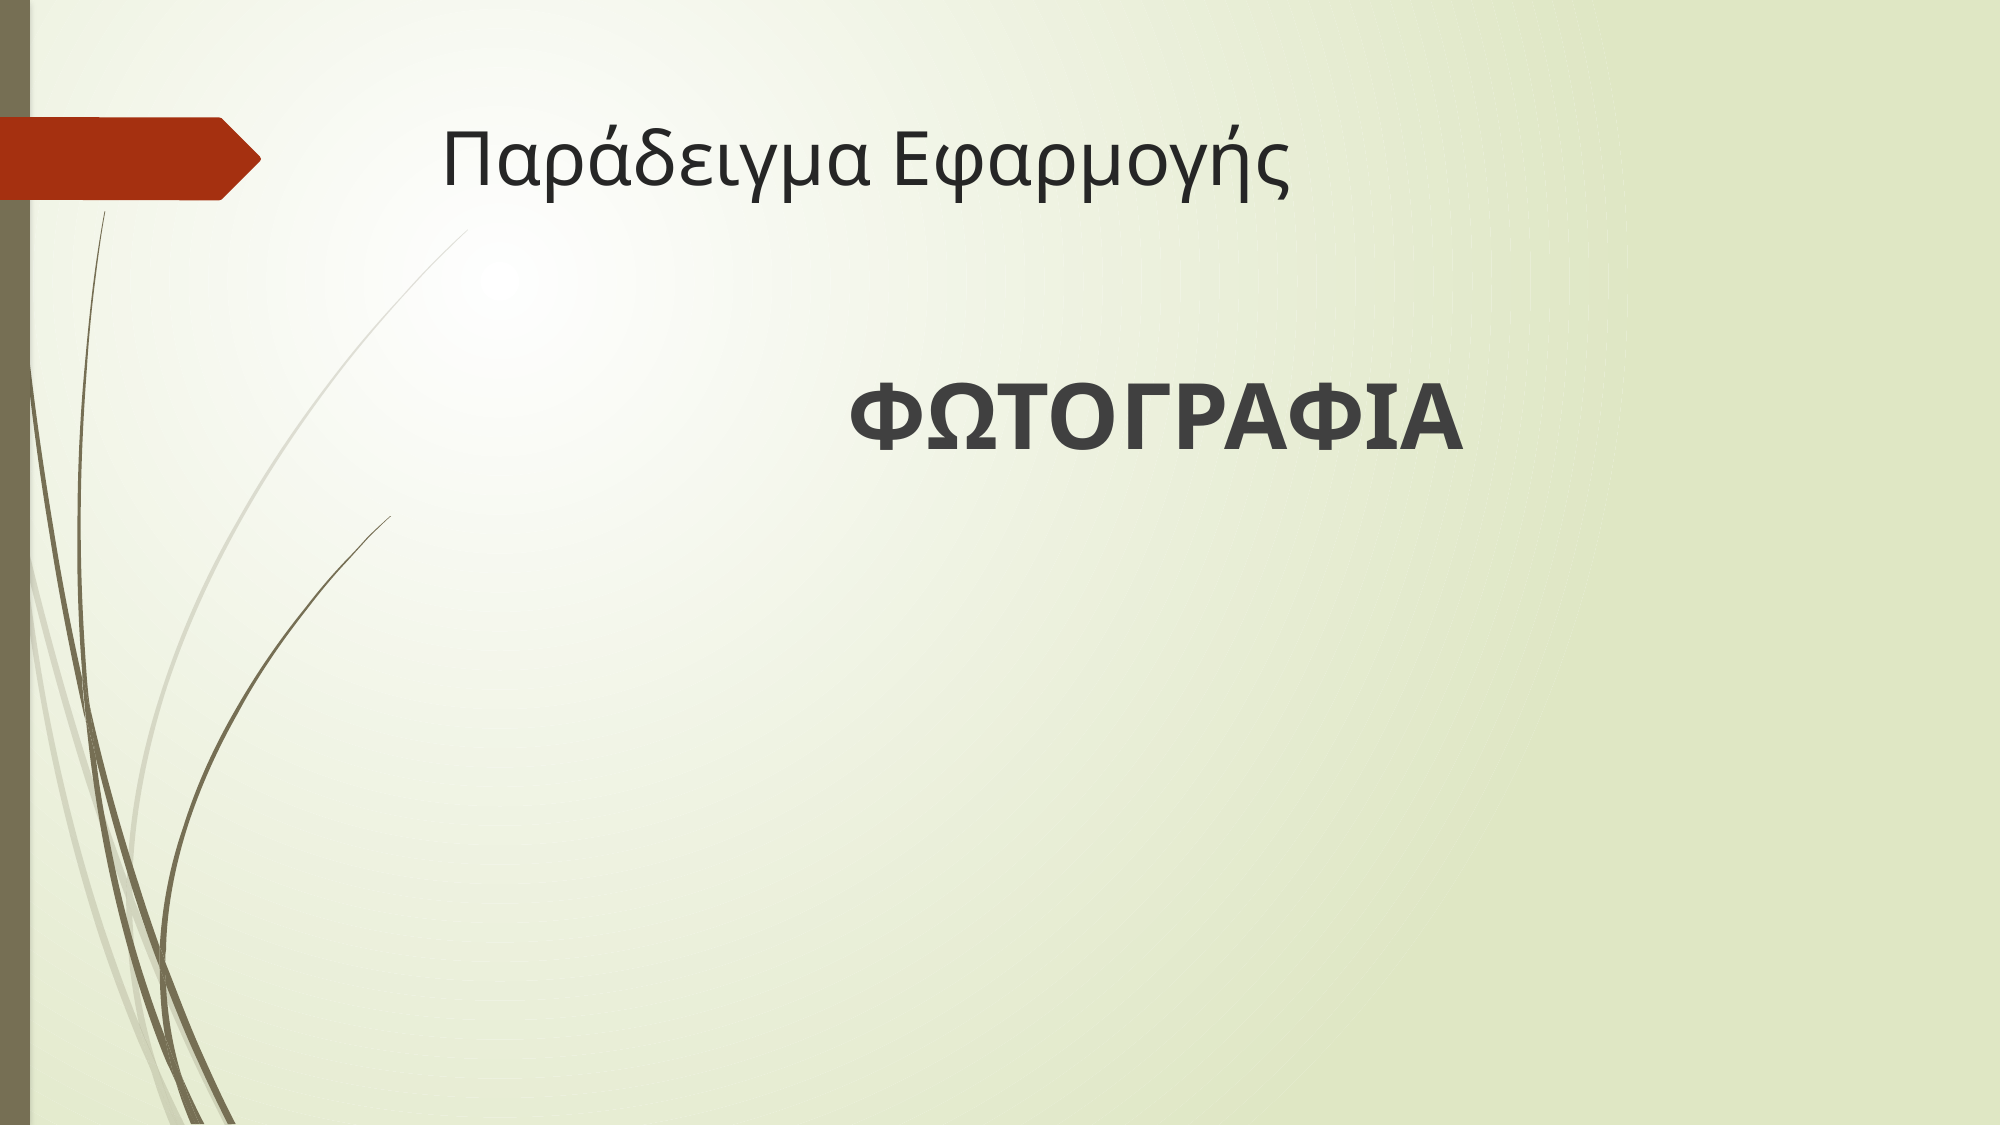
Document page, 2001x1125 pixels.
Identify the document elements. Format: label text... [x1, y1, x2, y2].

list ΦΩΤΟΓΡΑΦΙΑ [424, 350, 1888, 970]
title Παράδειγμα Εφαρμογής [425, 102, 1888, 313]
